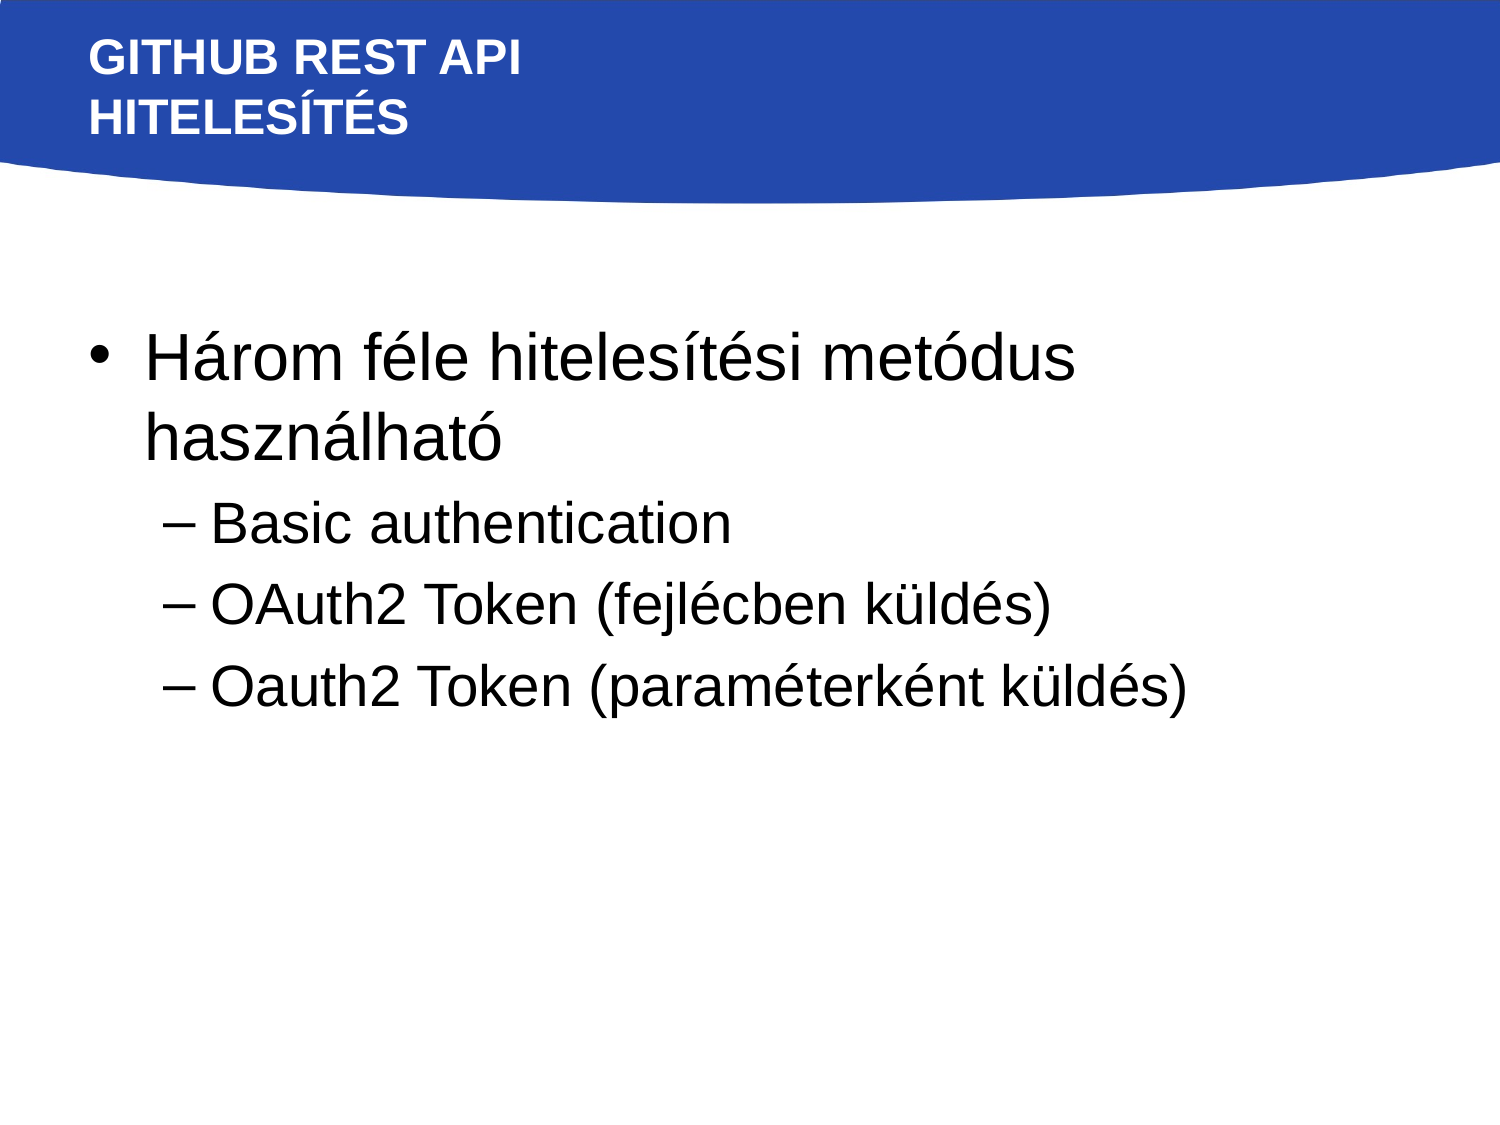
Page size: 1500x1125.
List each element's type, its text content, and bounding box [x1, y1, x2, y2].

title GitHub REST API hitelesítés [73, 7, 845, 161]
list Három féle hitelesítési metódus használható Basic authentication OAuth2 Token (fejlécben küldés) Oauth2 Token (paraméterként küldés) [73, 131, 1400, 993]
picture [0, 0, 1500, 1125]
